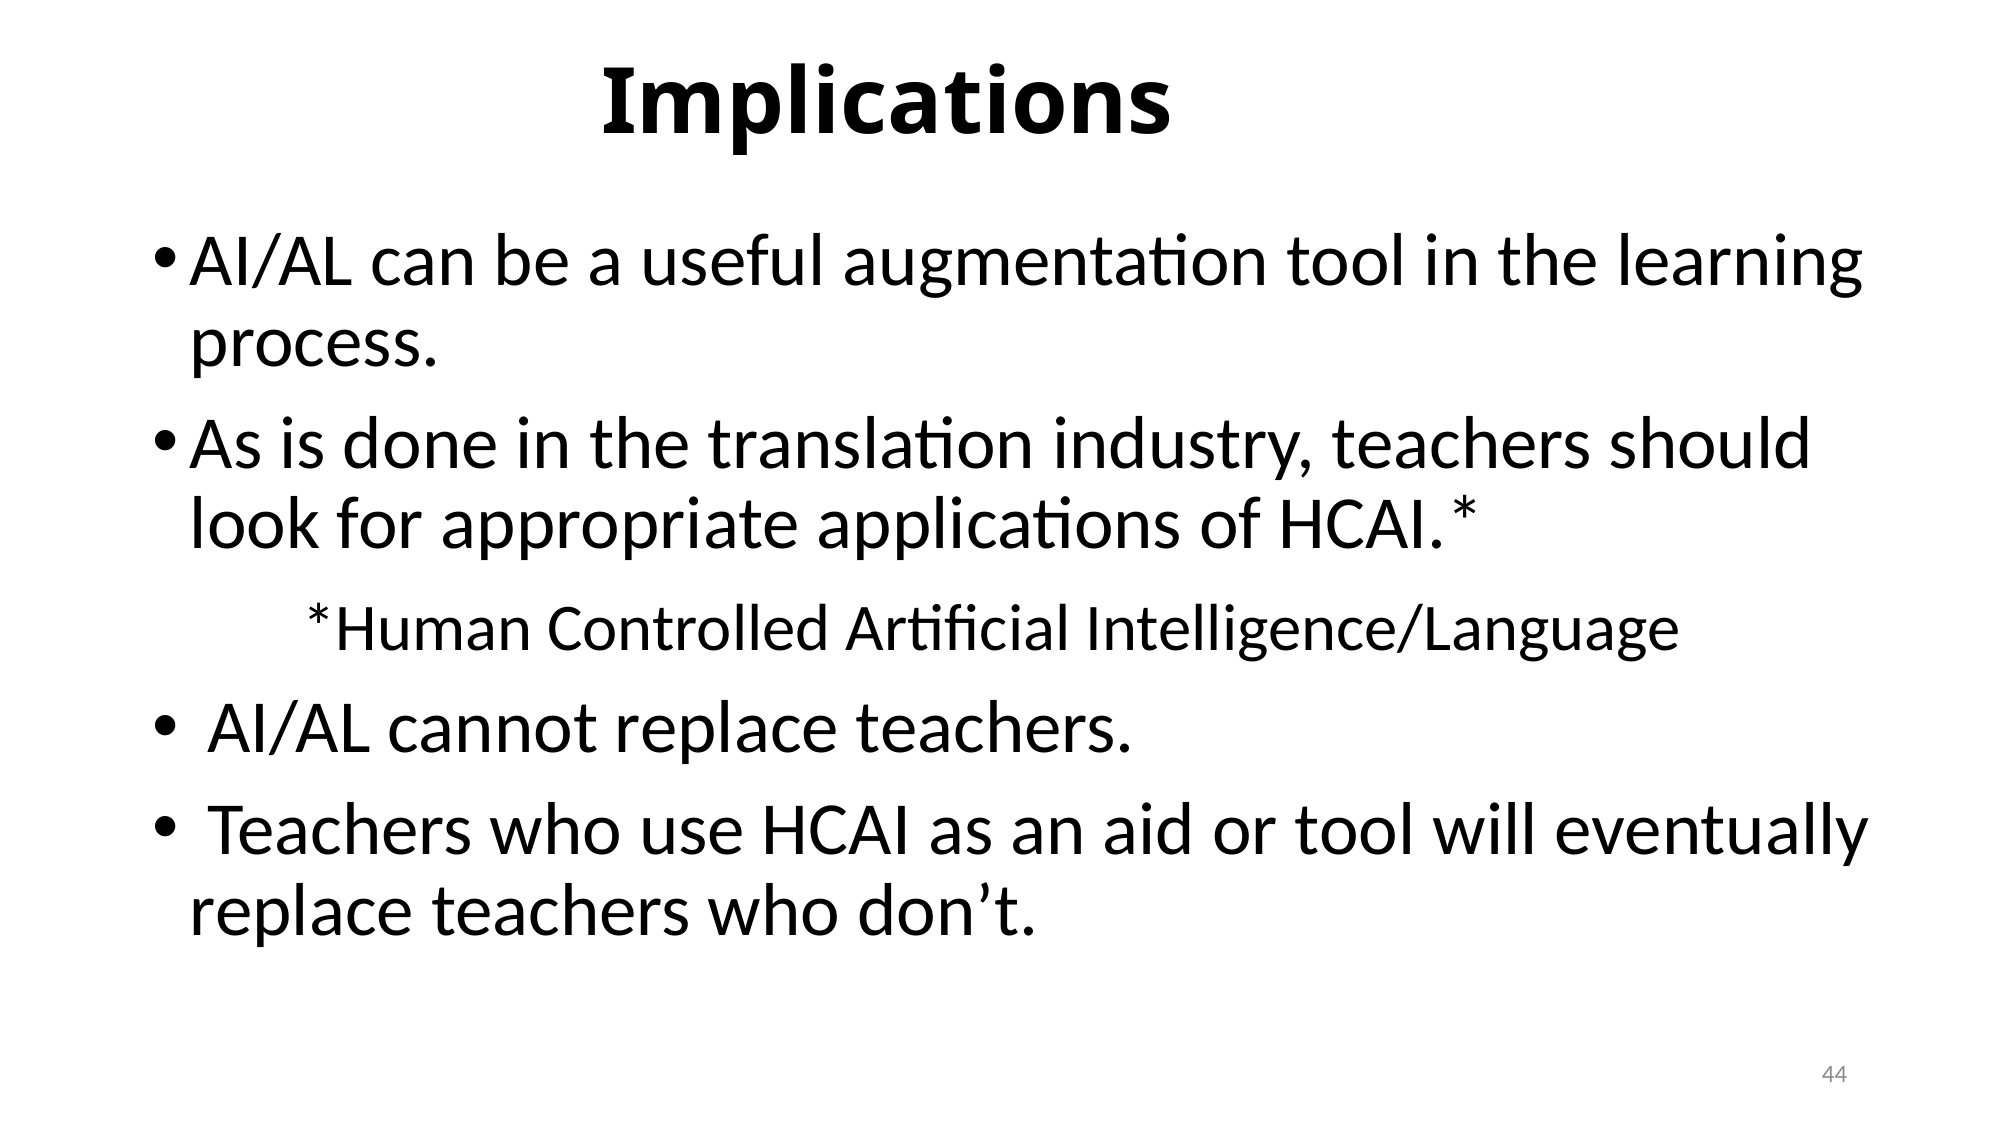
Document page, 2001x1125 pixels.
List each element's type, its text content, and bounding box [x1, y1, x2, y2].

title Implications [156, 30, 1619, 179]
list AI/AL can be a useful augmentation tool in the learning process. As is done in the translation industry, teachers should look for appropriate applications of HCAI.* *Human Controlled Artificial Intelligence/Language AI/AL cannot replace teachers. Teachers who use HCAI as an aid or tool will eventually replace teachers who don’t. [137, 213, 1893, 992]
slide_number 44 [1412, 1042, 1863, 1103]
